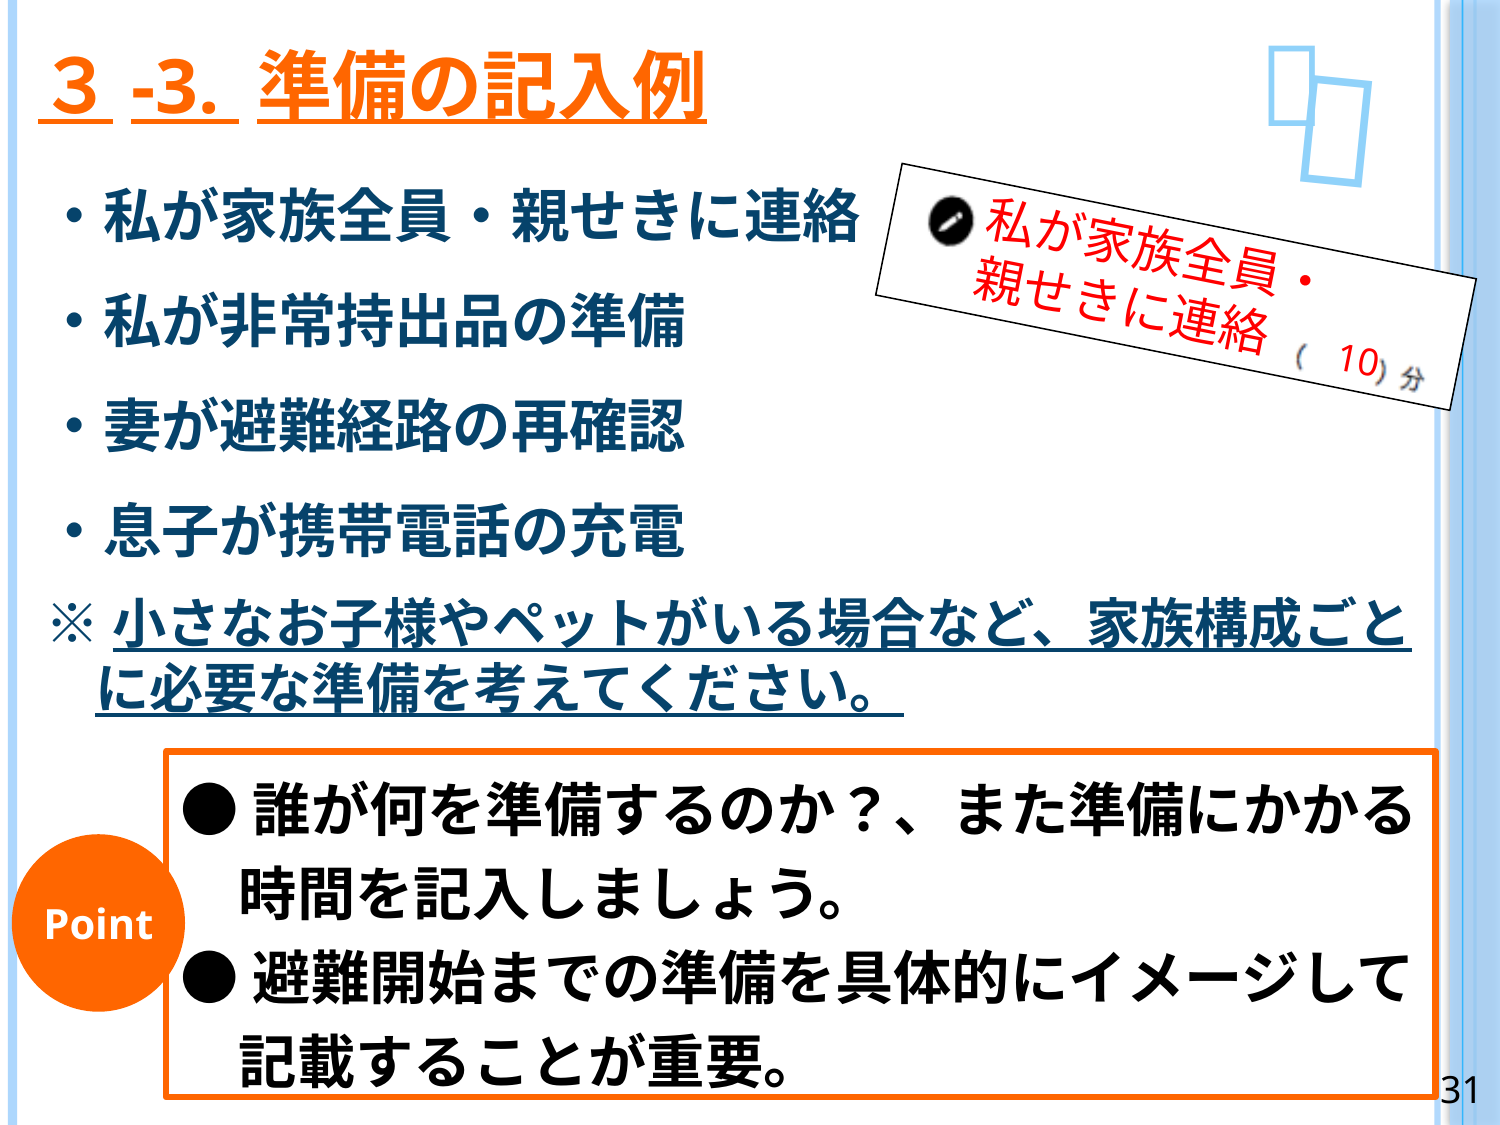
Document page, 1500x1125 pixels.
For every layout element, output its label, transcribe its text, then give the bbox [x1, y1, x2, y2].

text_box ・私が家族全員・親せきに連絡 ・私が非常持出品の準備 ・妻が避難経路の再確認 ・息子が携帯電話の充電 ※小さなお子様やペットがいる場合など、家族構成ごと に必要な準備を考えてください。 [30, 137, 1495, 714]
picture [1362, 357, 1374, 373]
text_box 31 [1425, 1058, 1499, 1119]
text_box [1216, 0, 1500, 263]
picture [877, 268, 883, 295]
picture [1194, 357, 1459, 409]
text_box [883, 218, 1493, 357]
text_box ●誰が何を準備するのか？、また準備にかかる 時間を記入しましょう。 ●避難開始までの準備を具体的にイメージして 記載することが重要。 [166, 751, 1436, 1098]
picture [893, 165, 1164, 218]
text_box ３-3. 準備の記入例 [23, 30, 1210, 136]
text_box Point [9, 832, 188, 1014]
